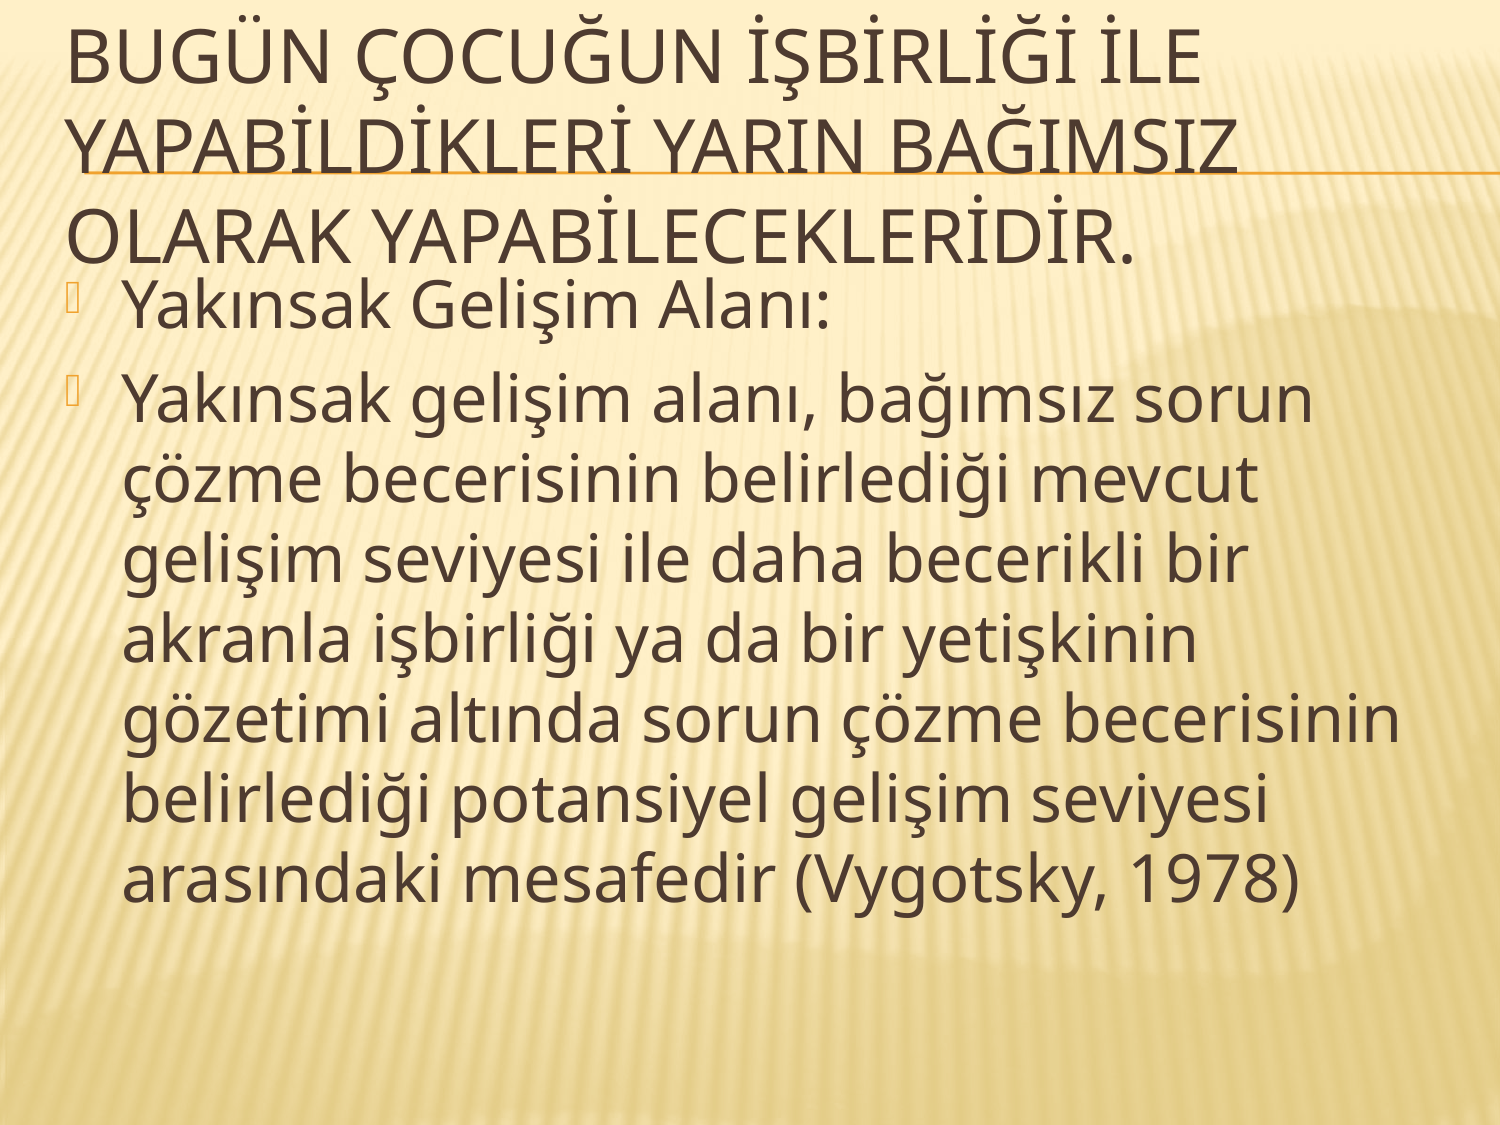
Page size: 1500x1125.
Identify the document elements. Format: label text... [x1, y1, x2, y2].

title Bugün Çocuğun İşbirliği İle Yapabildikleri Yarın Bağımsız Olarak Yapabilecekleridir. [50, 75, 1475, 213]
list Yakınsak Gelişim Alanı: Yakınsak gelişim alanı, bağımsız sorun çözme becerisinin belirlediği mevcut gelişim seviyesi ile daha becerikli bir akranla işbirliği ya da bir yetişkinin gözetimi altında sorun çözme becerisinin belirlediği potansiyel gelişim seviyesi arasındaki mesafedir (Vygotsky, 1978) [50, 254, 1475, 998]
